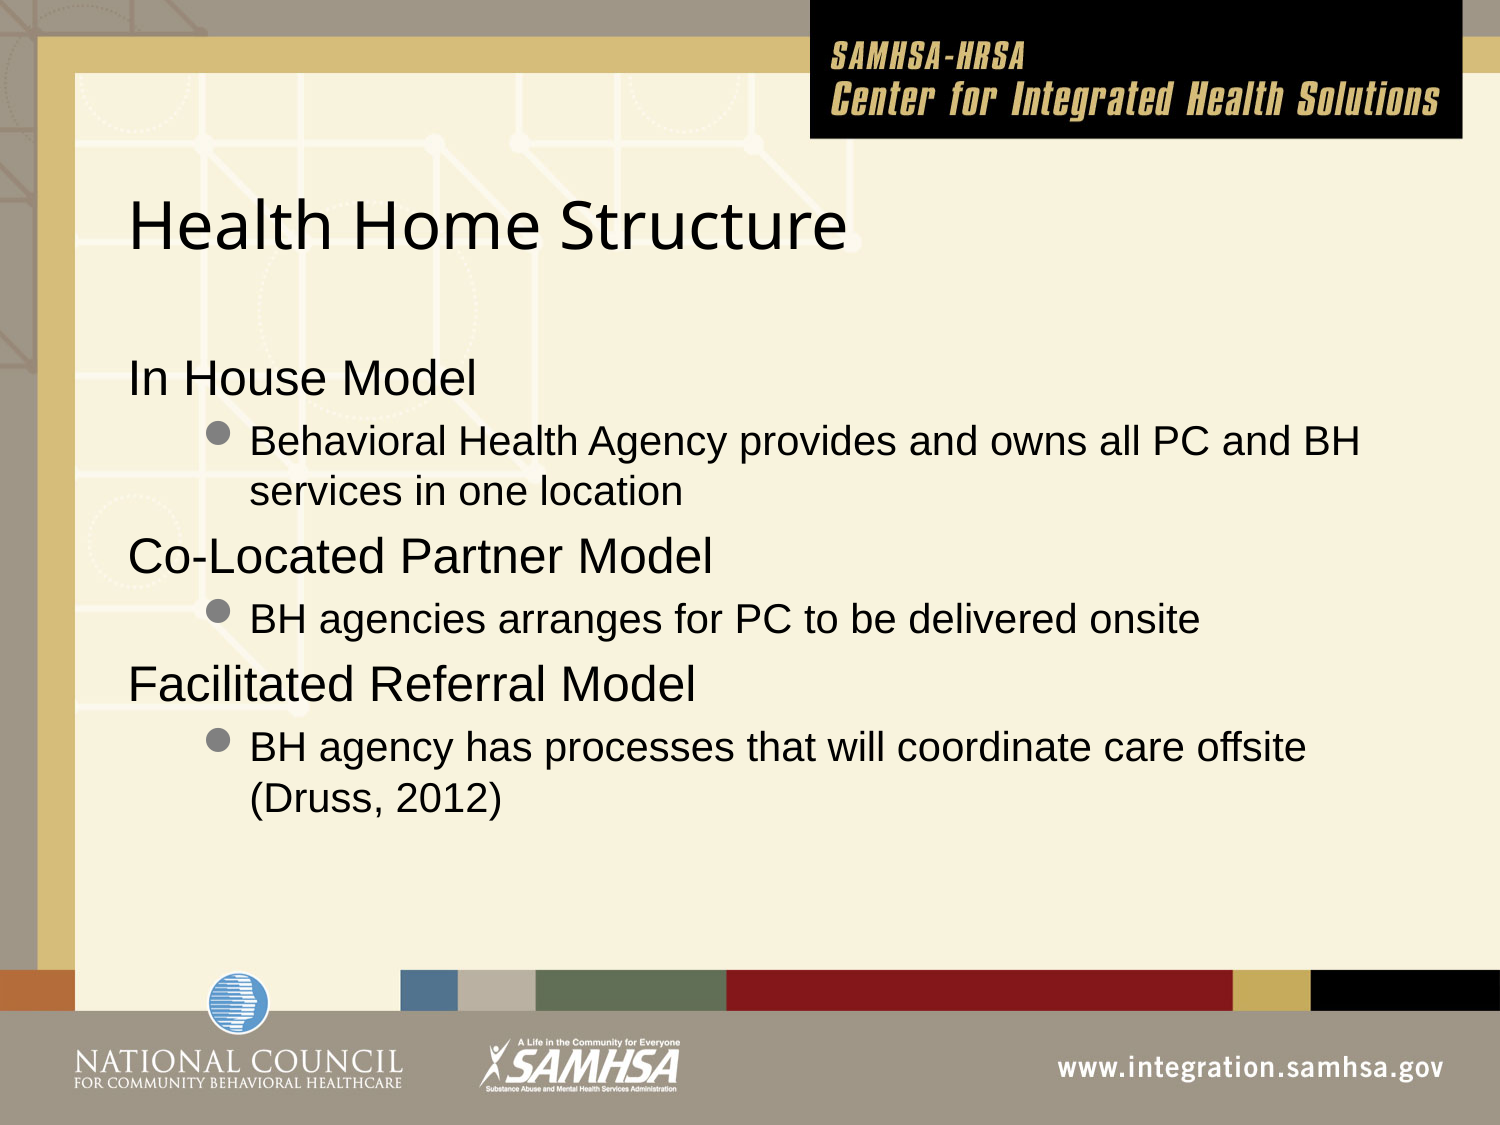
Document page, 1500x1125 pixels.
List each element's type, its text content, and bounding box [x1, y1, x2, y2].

picture [0, 0, 1500, 1125]
title Health Home Structure [112, 174, 1425, 313]
list In House Model Behavioral Health Agency provides and owns all PC and BH services in one location Co-Located Partner Model BH agencies arranges for PC to be delivered onsite Facilitated Referral Model BH agency has processes that will coordinate care offsite (Druss, 2012) [112, 337, 1425, 925]
